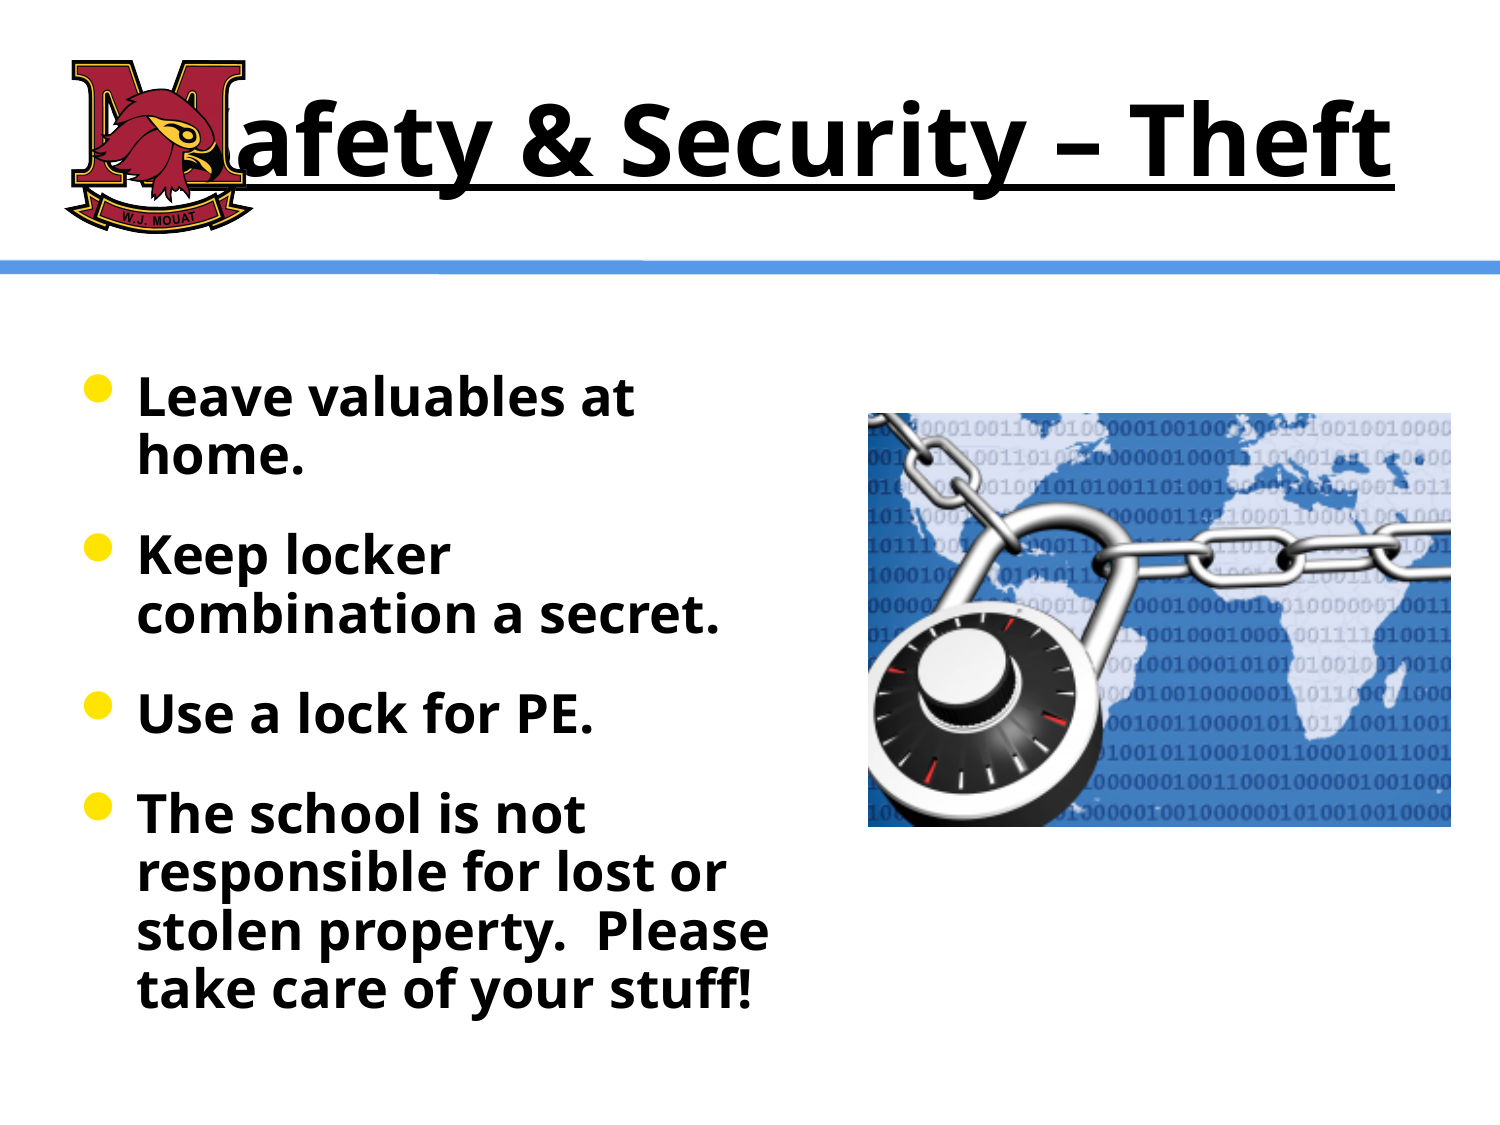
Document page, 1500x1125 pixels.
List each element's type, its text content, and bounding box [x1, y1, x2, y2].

picture [866, 412, 1452, 828]
title Safety & Security – Theft [112, 42, 1463, 231]
picture [63, 59, 255, 235]
list Leave valuables at home. Keep locker combination a secret. Use a lock for PE. The school is not responsible for lost or stolen property. Please take care of your stuff! [64, 361, 815, 1013]
